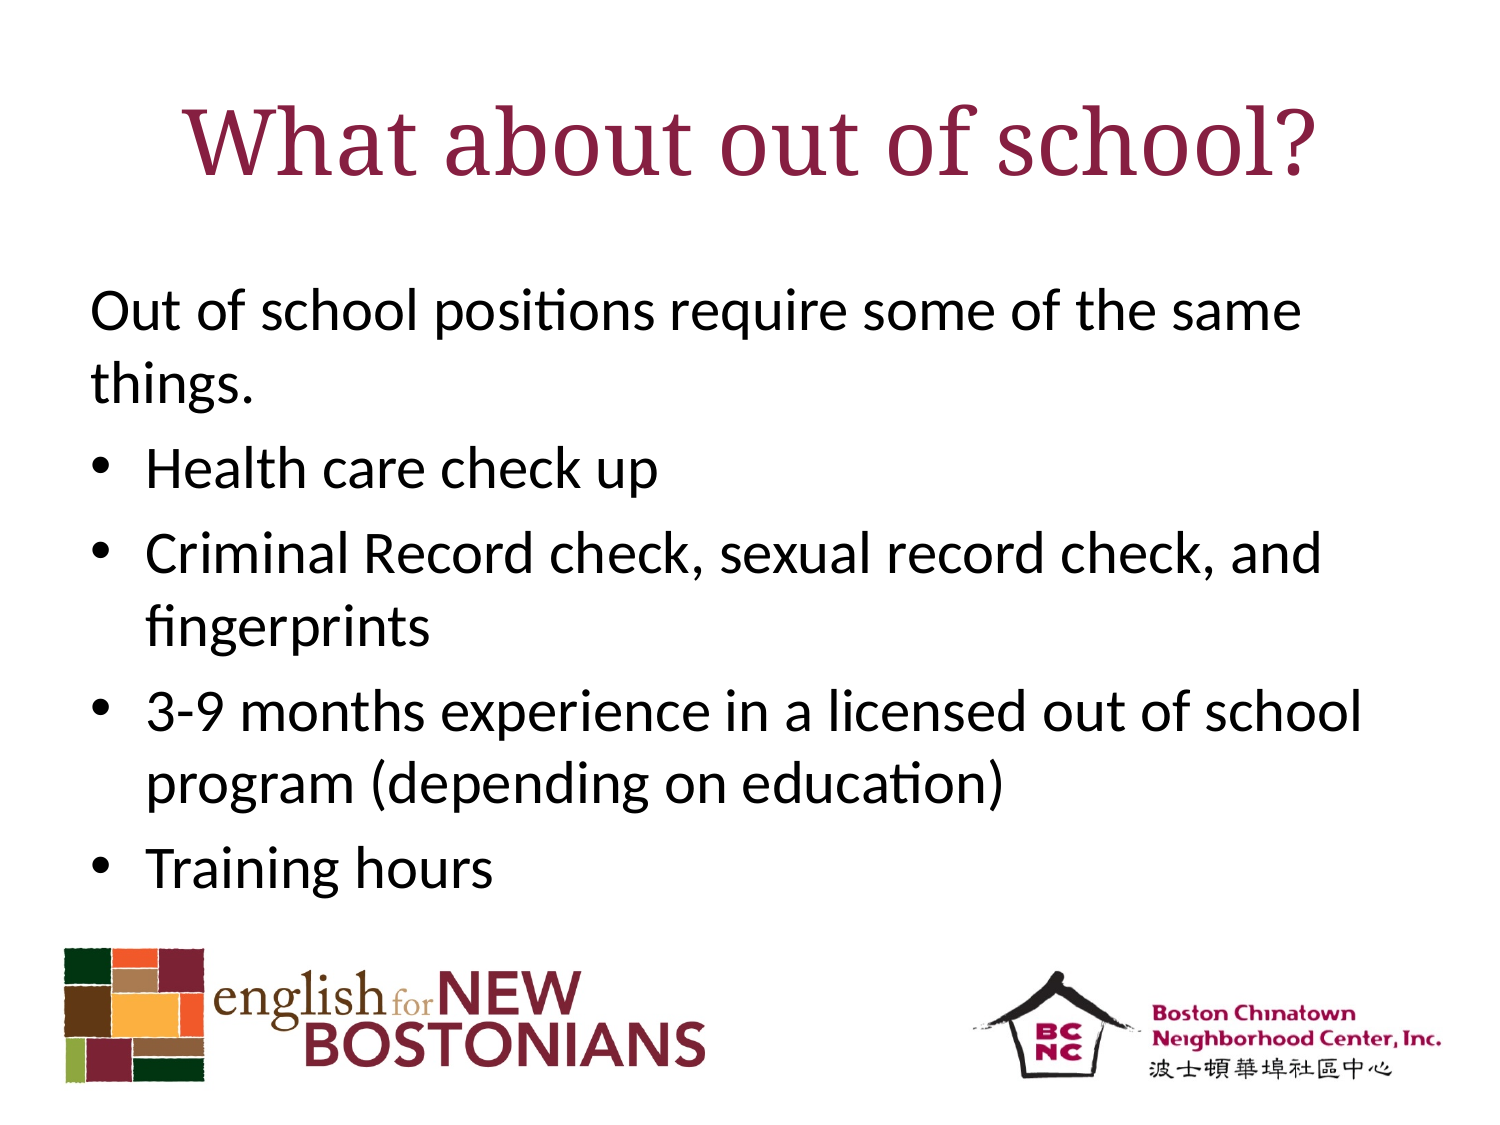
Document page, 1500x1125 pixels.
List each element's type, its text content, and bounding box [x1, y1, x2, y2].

picture [49, 937, 718, 1098]
list Out of school positions require some of the same things. Health care check up Criminal Record check, sexual record check, and fingerprints 3-9 months experience in a licensed out of school program (depending on education) Training hours [75, 262, 1425, 913]
title What about out of school? [75, 45, 1425, 233]
picture [962, 949, 1450, 1103]
